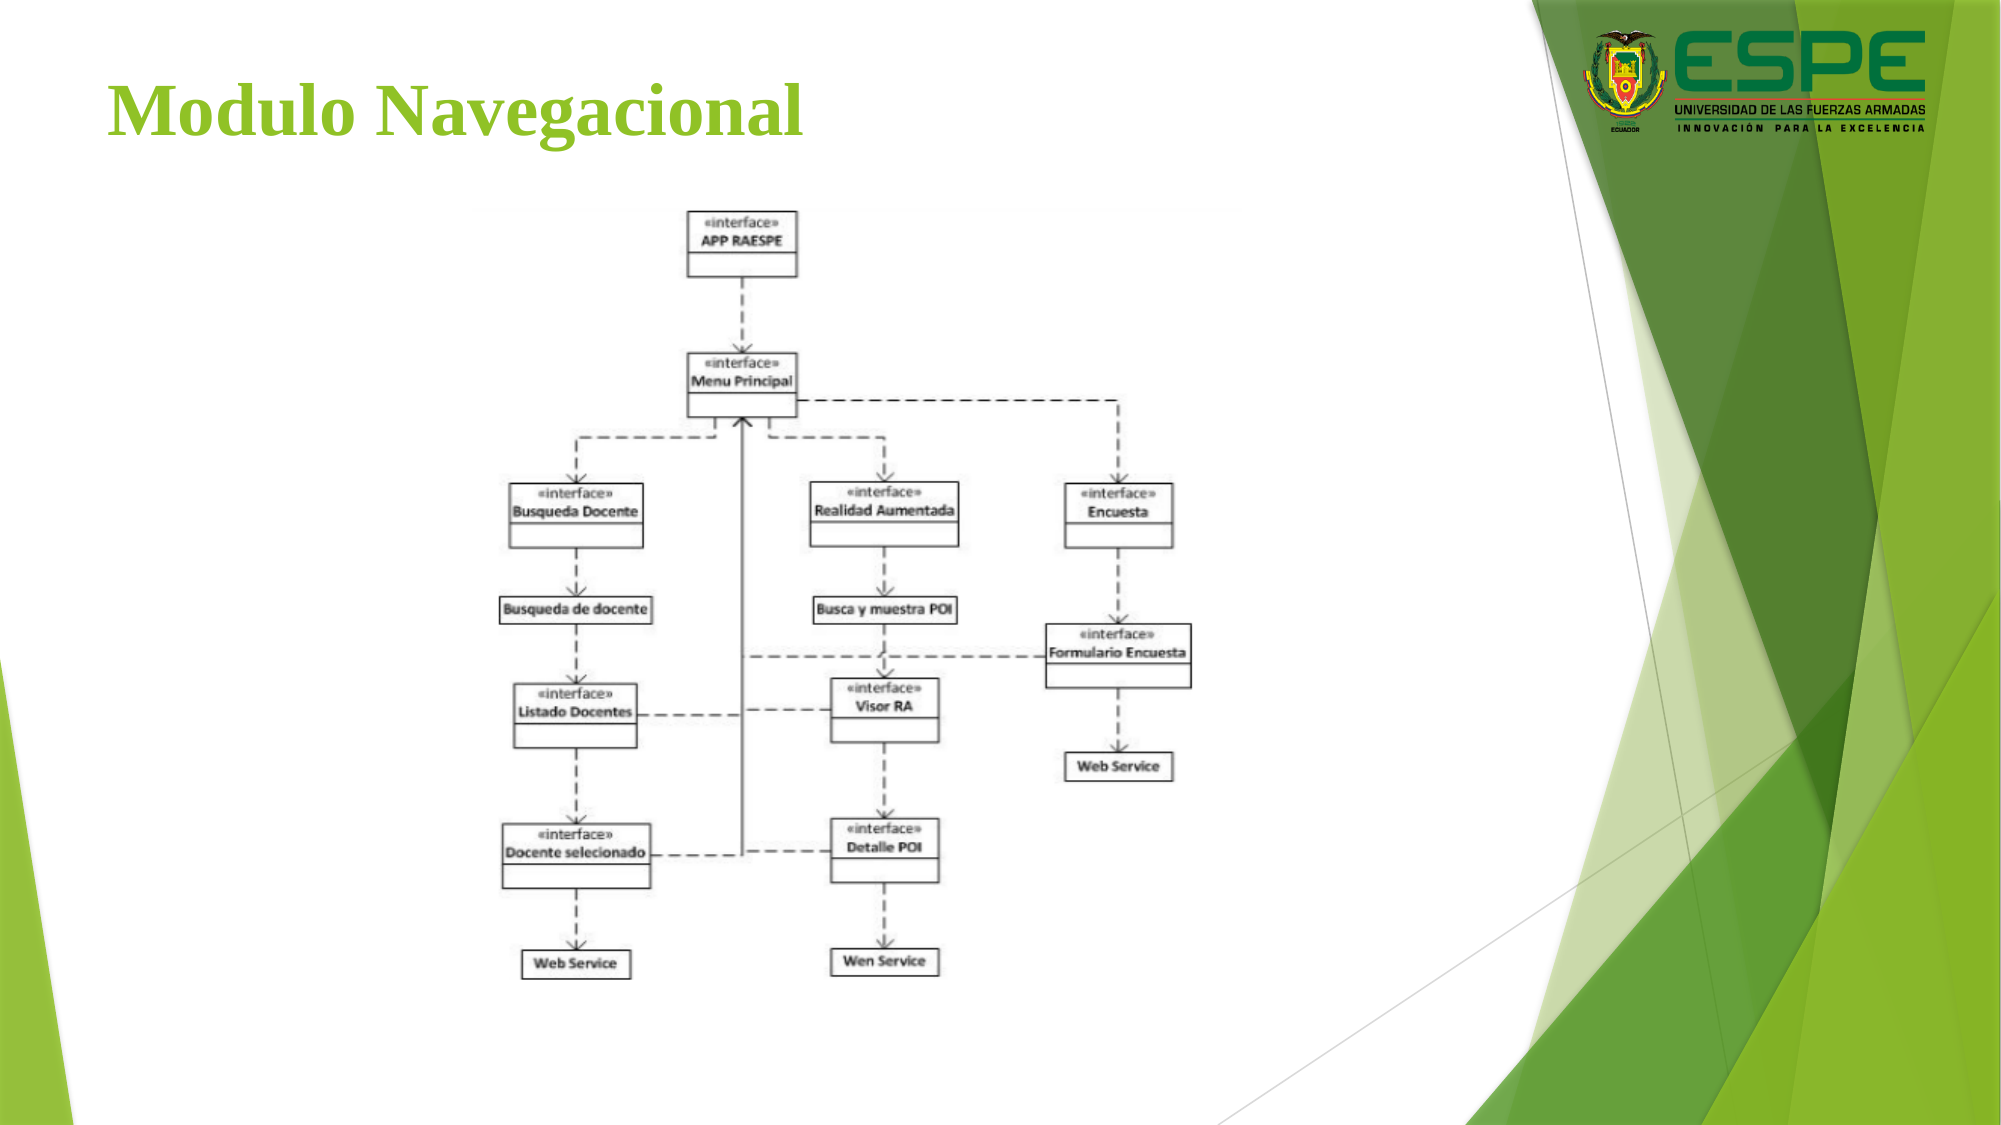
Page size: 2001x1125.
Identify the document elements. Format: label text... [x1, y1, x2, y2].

title Modulo Navegacional [92, 53, 1503, 270]
picture [1583, 30, 1925, 132]
picture [471, 207, 1243, 986]
